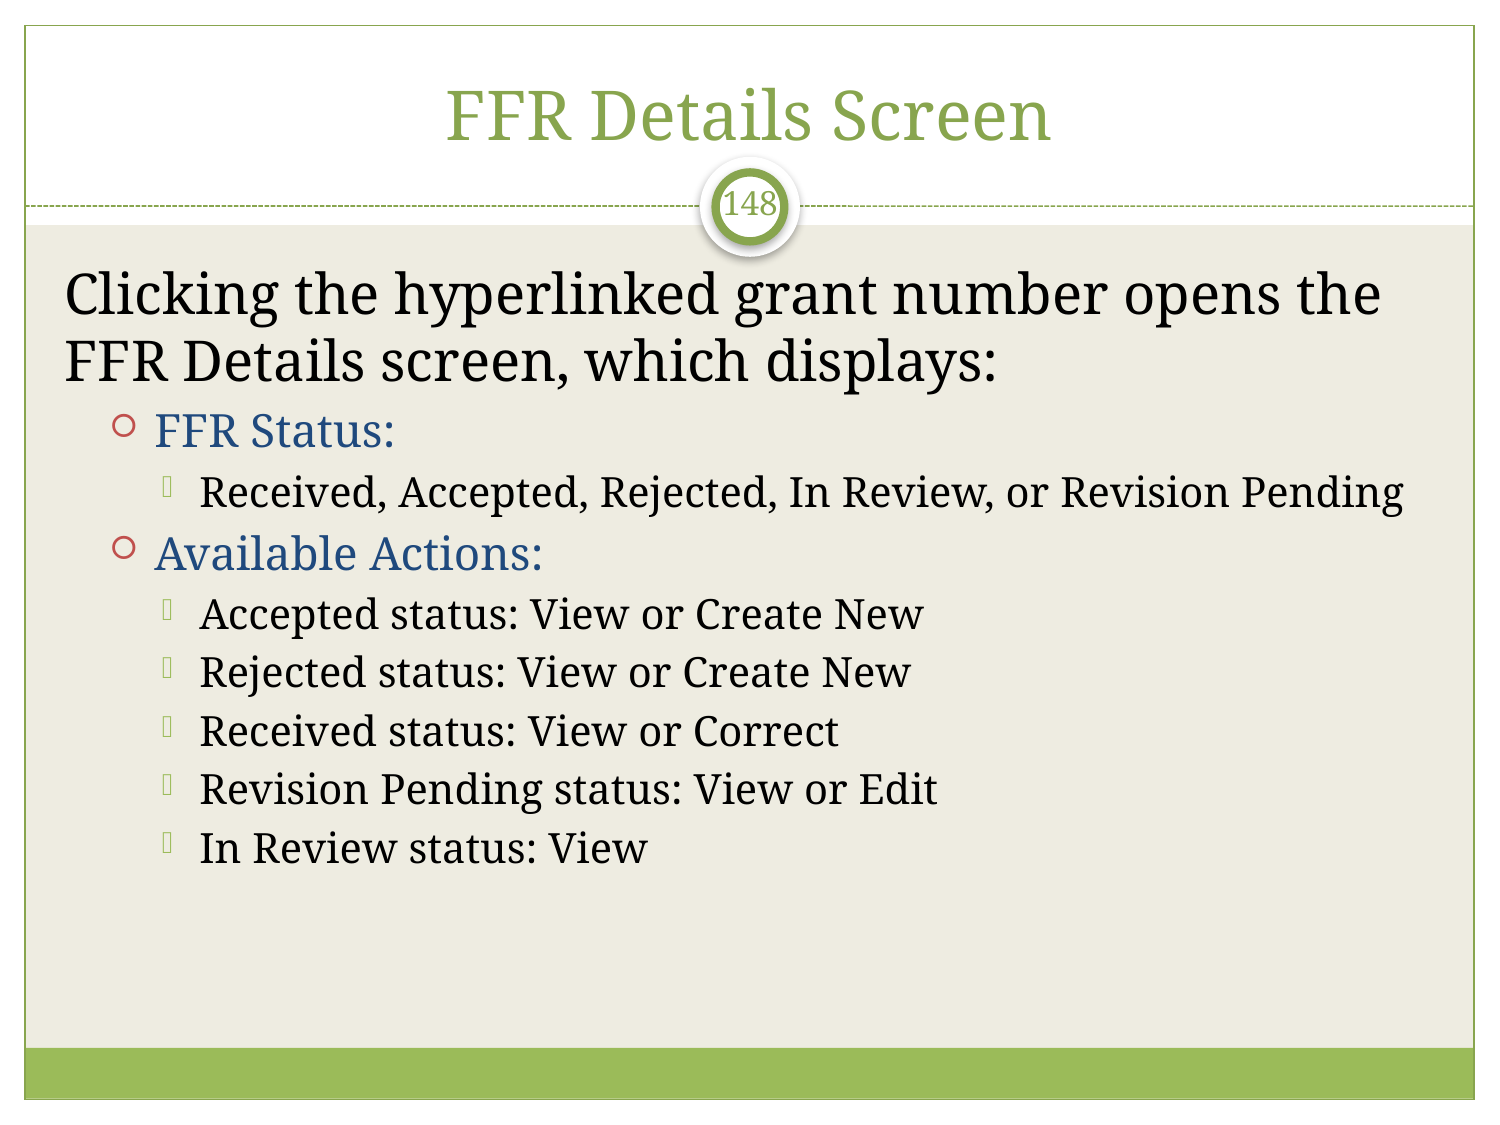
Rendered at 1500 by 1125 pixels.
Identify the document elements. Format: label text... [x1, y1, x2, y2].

title FFR Details Screen [49, 37, 1450, 162]
slide_number 148 [712, 168, 788, 241]
list Clicking the hyperlinked grant number opens the FFR Details screen, which displays: FFR Status: Received, Accepted, Rejected, In Review, or Revision Pending Available Actions: Accepted status: View or Create New Rejected status: View or Create New Received status: View or Correct Revision Pending status: View or Edit In Review status: View [49, 250, 1445, 1001]
